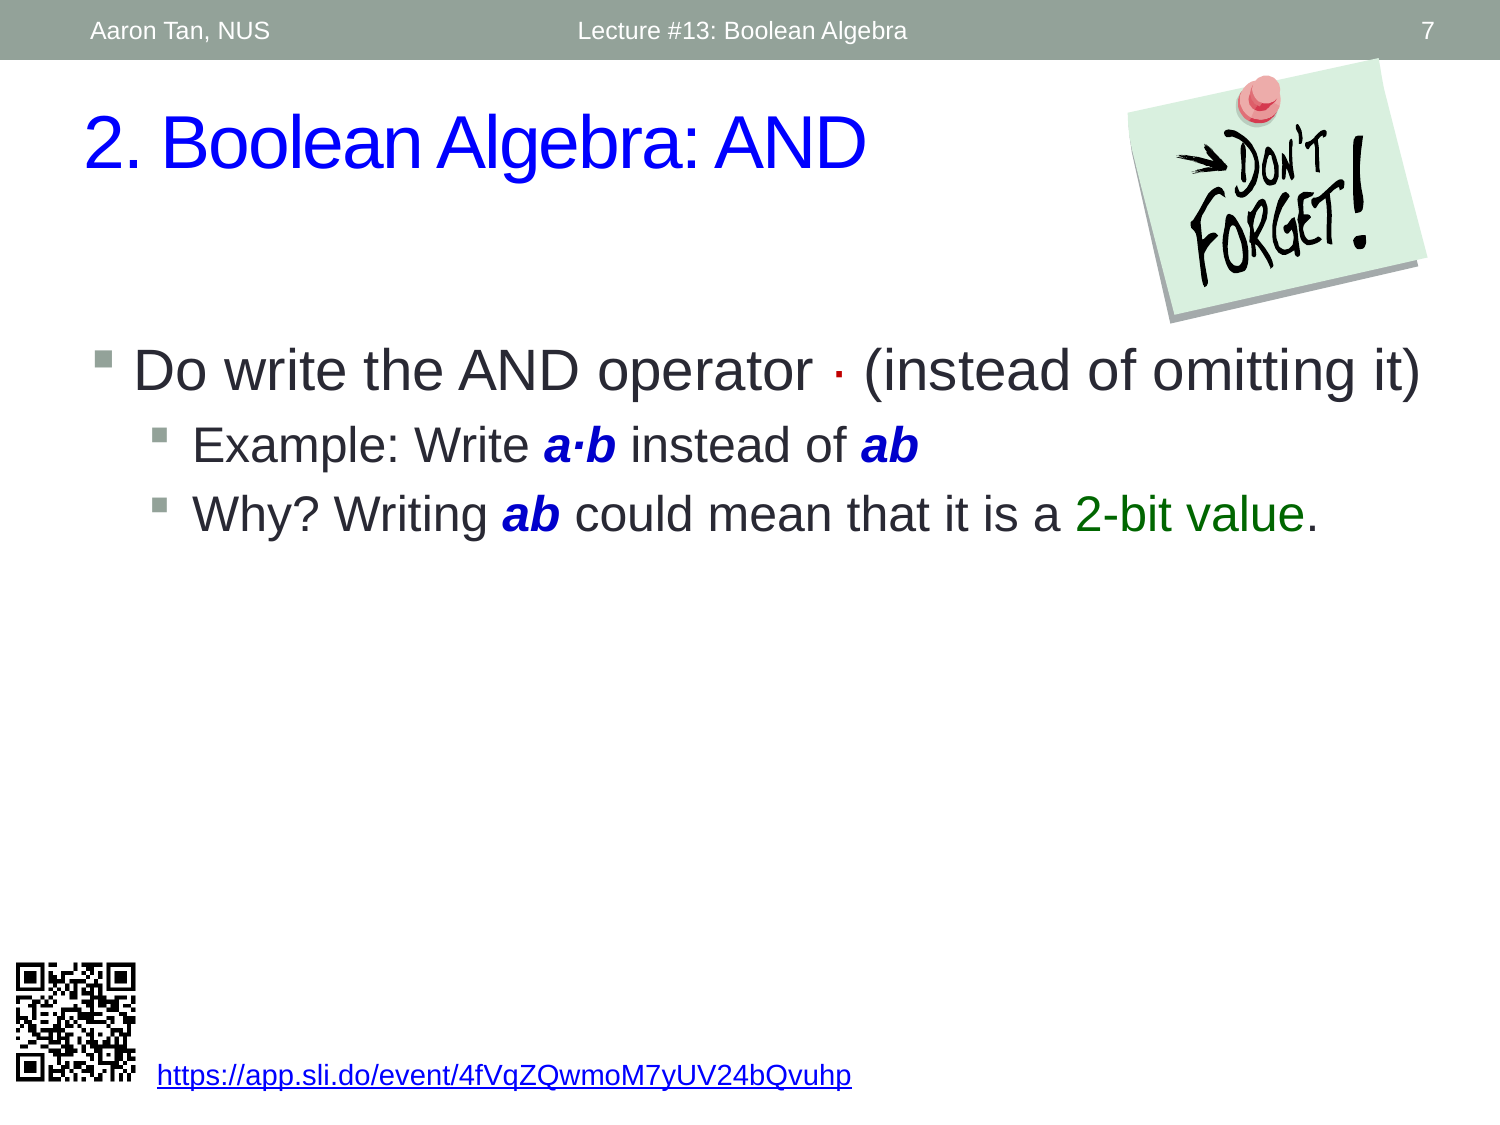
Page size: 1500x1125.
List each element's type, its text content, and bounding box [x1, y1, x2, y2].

title 2. Boolean Algebra: AND [68, 86, 1123, 192]
footer Lecture #13: Boolean Algebra [562, 3, 1238, 57]
picture [1126, 56, 1429, 325]
text_box Do write the AND operator ∙ (instead of omitting it) Example: Write a∙b instead of ab Why? Writing ab could mean that it is a 2-bit value. [75, 324, 1450, 1006]
slide_number Aaron Tan, NUS [75, 3, 550, 57]
picture [7, 954, 143, 1089]
slide_number 7 [1308, 3, 1450, 57]
